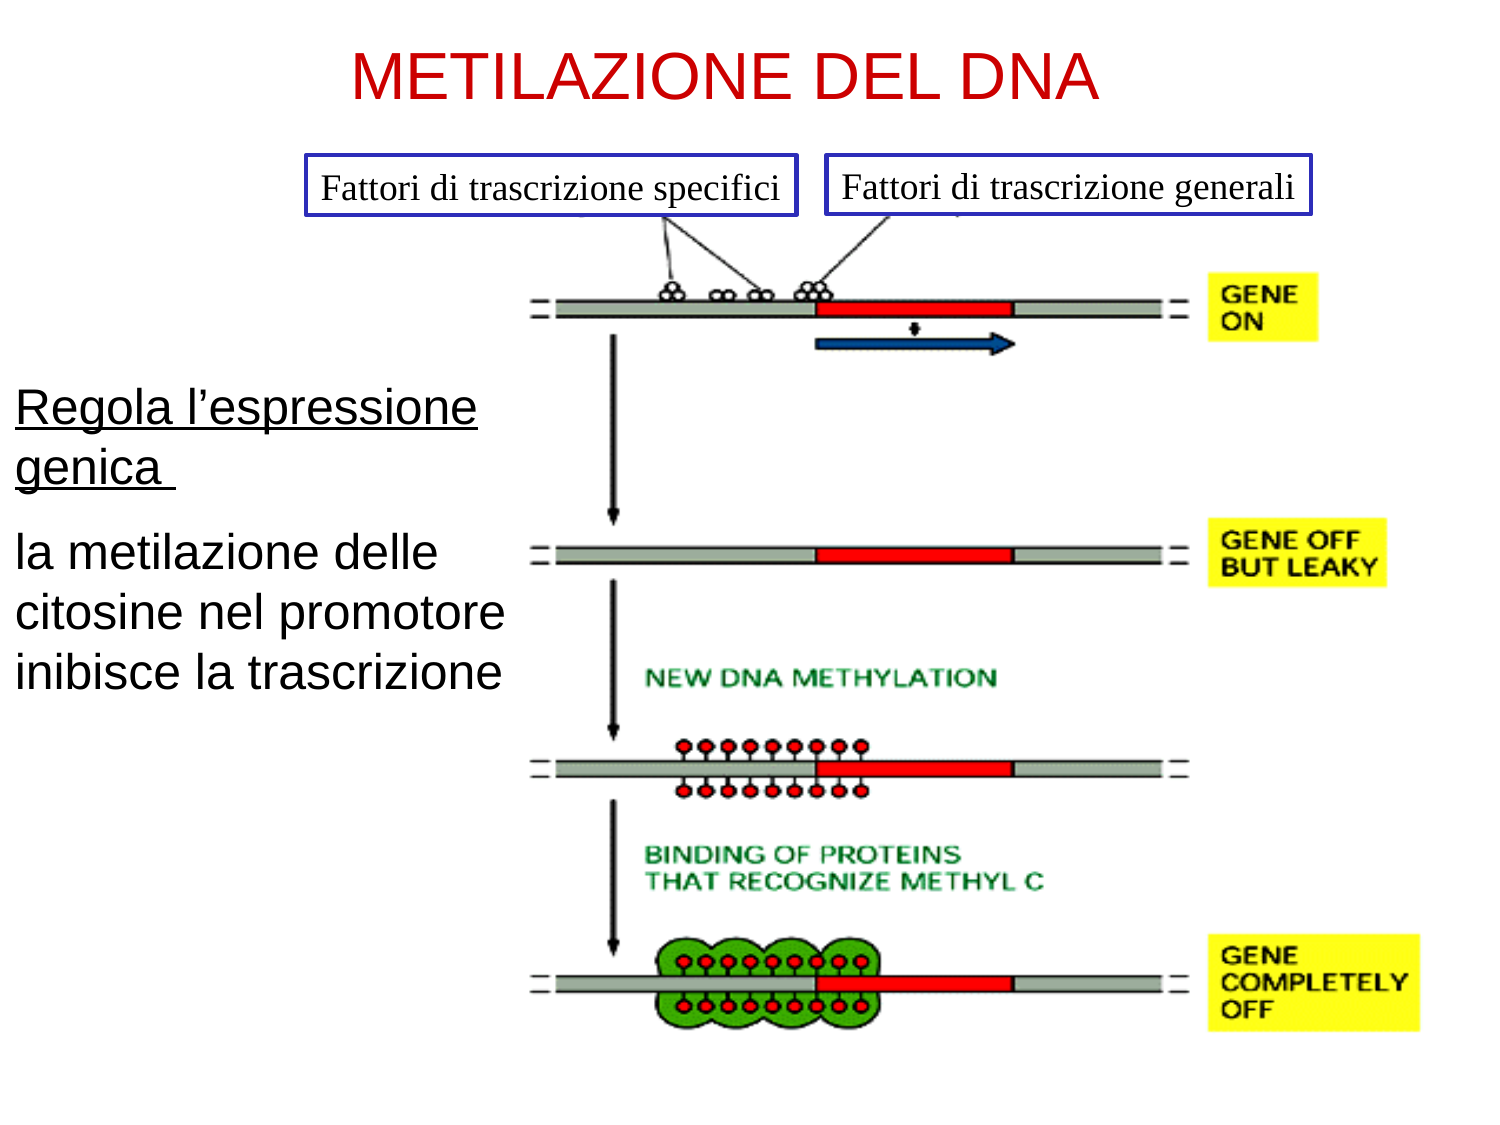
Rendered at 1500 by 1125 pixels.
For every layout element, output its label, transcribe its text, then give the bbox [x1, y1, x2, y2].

picture [506, 149, 1449, 1089]
text_box Regola l’espressione genica la metilazione delle citosine nel promotore inibisce la trascrizione [0, 366, 501, 707]
text_box Fattori di trascrizione specifici [304, 153, 502, 217]
text_box METILAZIONE DEL DNA [335, 25, 1116, 121]
